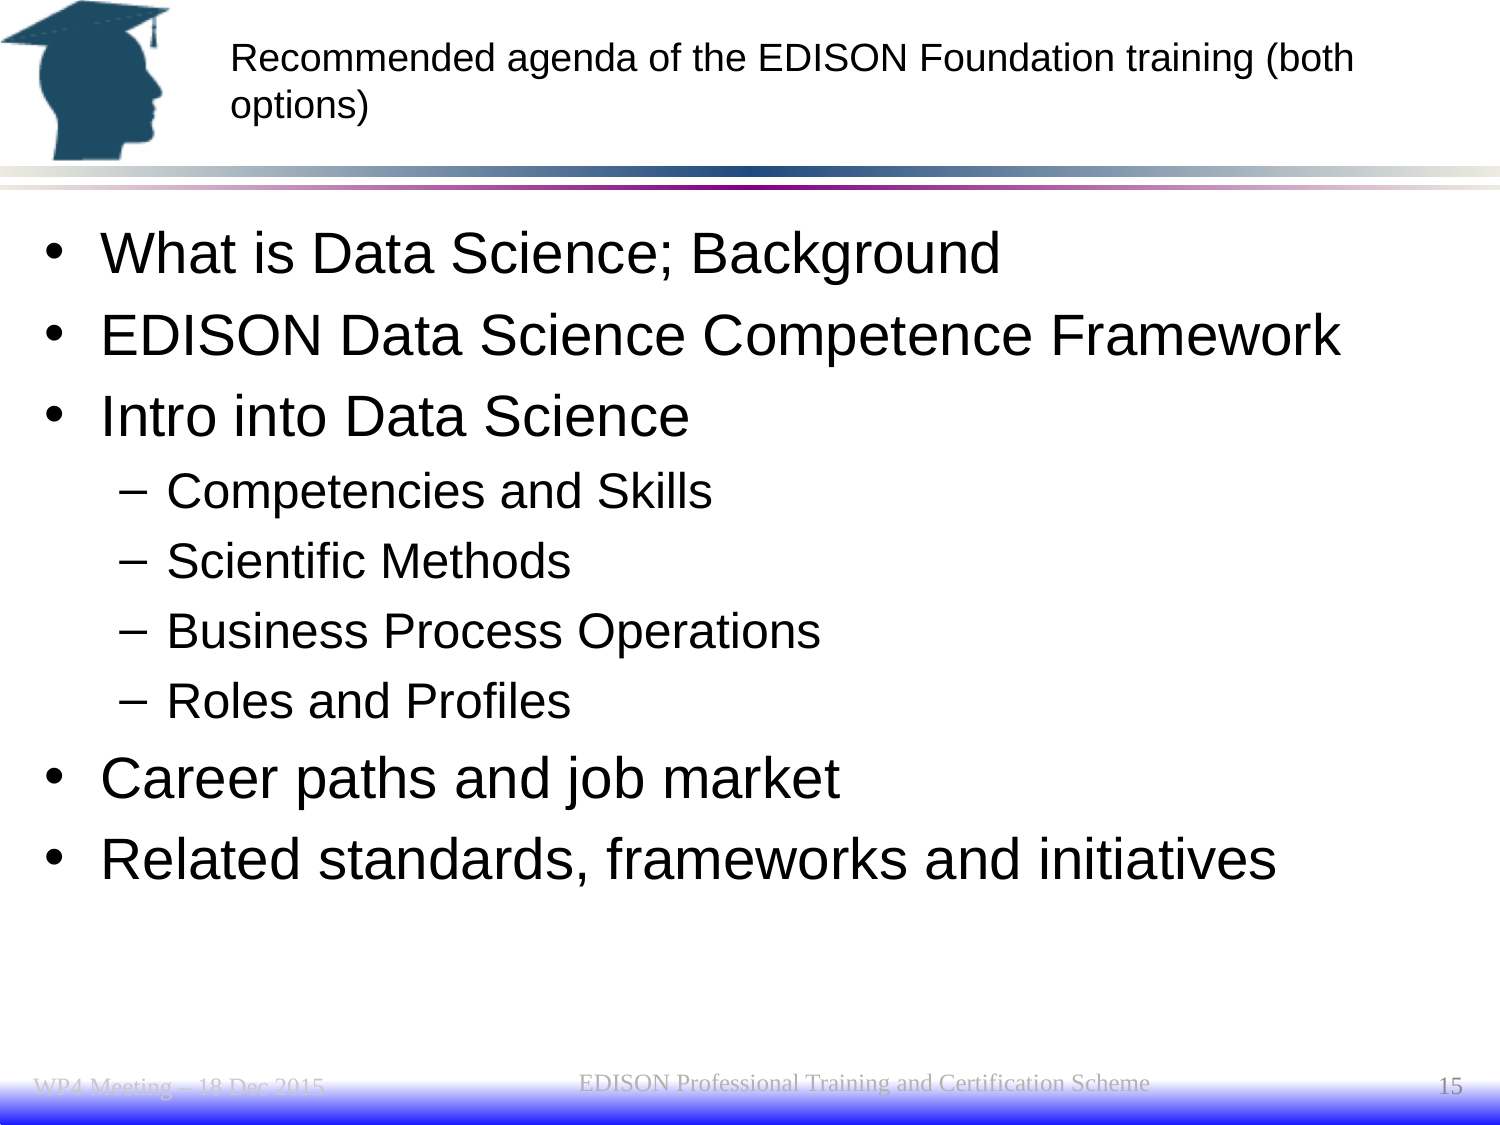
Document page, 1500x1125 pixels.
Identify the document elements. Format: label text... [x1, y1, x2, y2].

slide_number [18, 1064, 378, 1106]
list What is Data Science; Background EDISON Data Science Competence Framework Intro into Data Science Competencies and Skills Scientific Methods Business Process Operations Roles and Profiles Career paths and job market Related standards, frameworks and initiatives [29, 208, 1471, 1035]
title Recommended agenda of the EDISON Foundation training (both options) [218, 24, 1425, 135]
footer EDISON Professional Training and Certification Scheme [513, 1063, 1217, 1100]
picture [0, 0, 172, 162]
slide_number 15 [1128, 1064, 1478, 1106]
